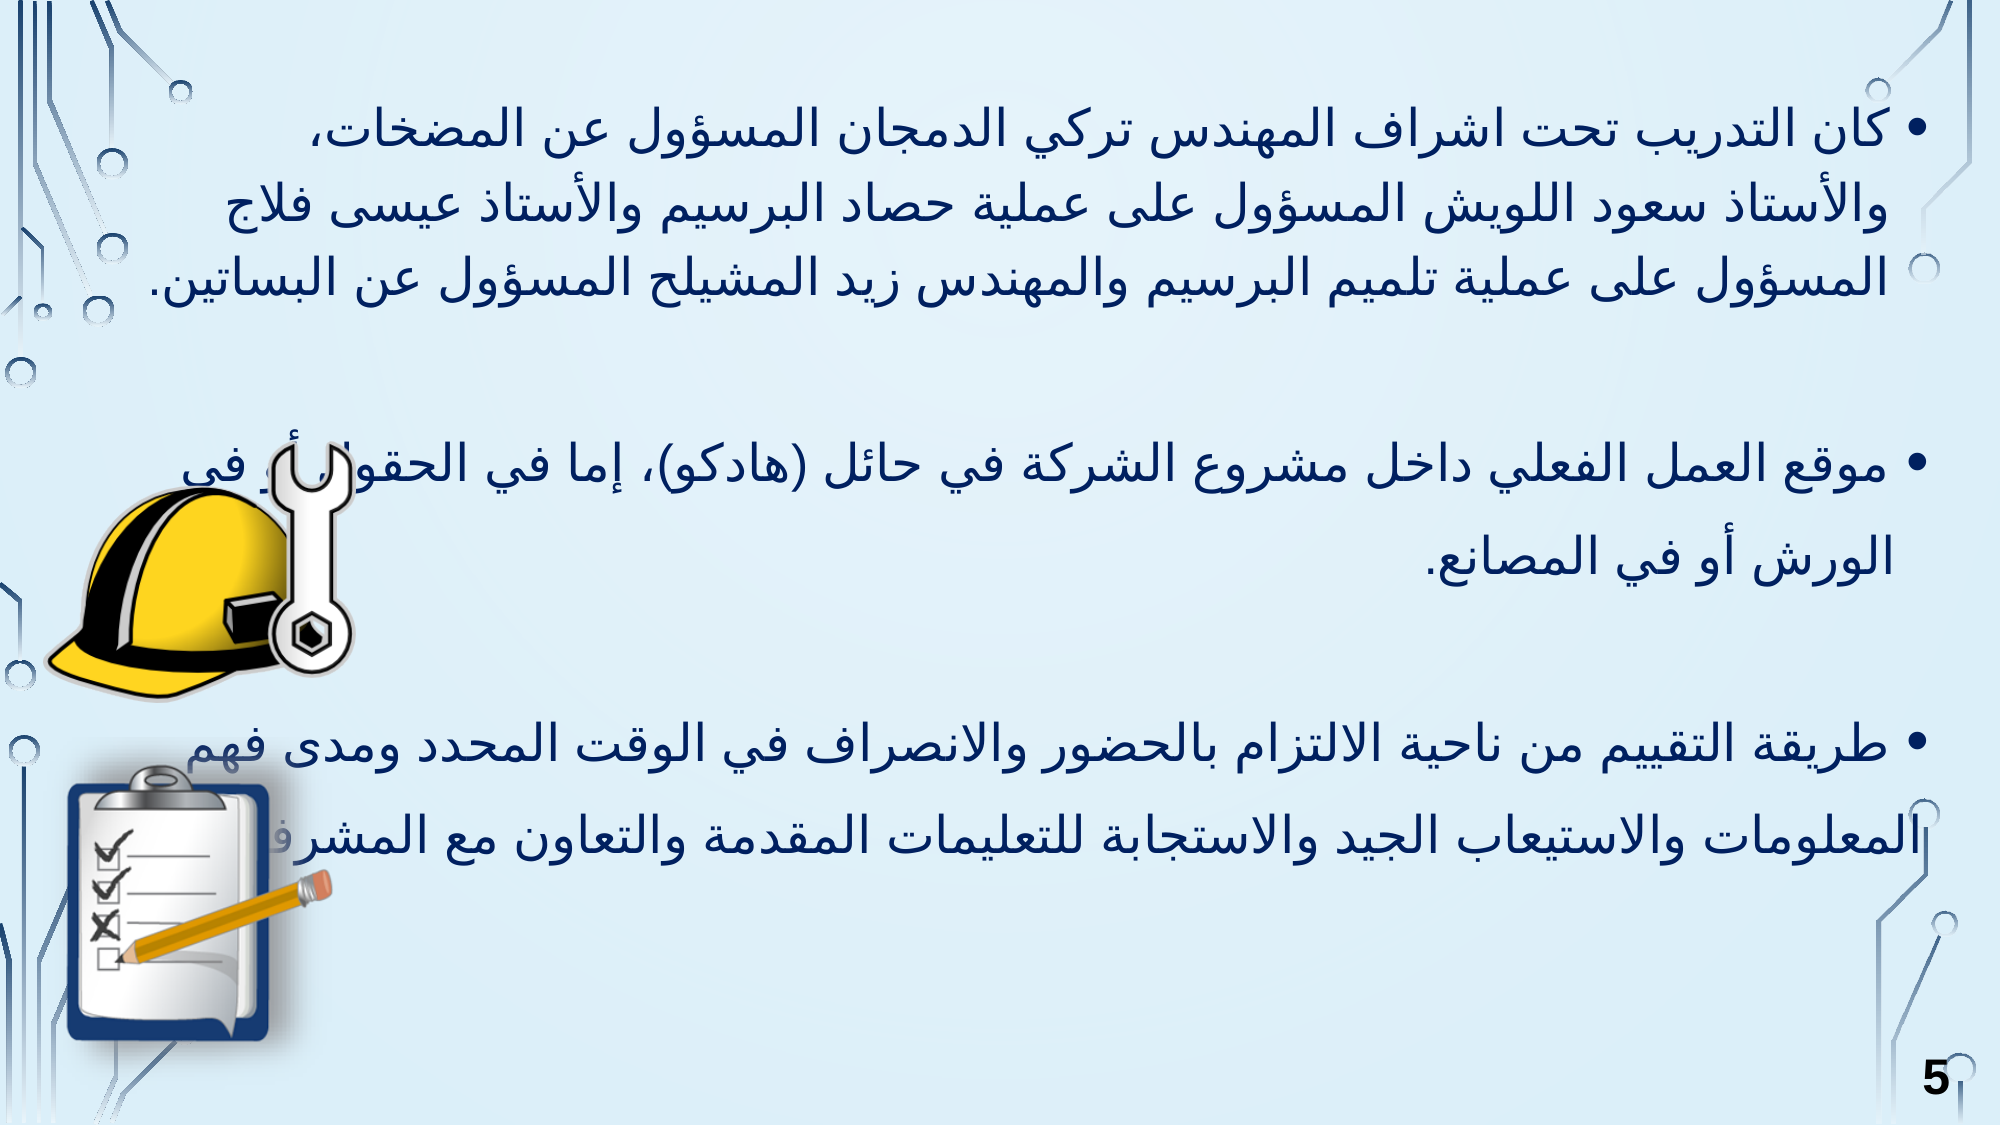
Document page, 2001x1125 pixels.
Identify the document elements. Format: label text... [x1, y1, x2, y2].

picture [43, 441, 357, 703]
text_box 5 [1896, 1037, 1976, 1113]
list كان التدريب تحت اشراف المهندس تركي الدمجان المسؤول عن المضخات، والأستاذ سعود اللويش المسؤول على عملية حصاد البرسيم والأستاذ عيسى فلاج المسؤول على عملية تلميم البرسيم والمهندس زيد المشيلح المسؤول عن البساتين. موقع العمل الفعلي داخل مشروع الشركة في حائل (هادكو)، إما في الحقول أو في الورش أو في المصانع. طريقة التقييم من ناحية الالتزام بالحضور والانصراف في الوقت المحدد ومدى فهم المعلومات والاستيعاب الجيد والاستجابة للتعليمات المقدمة والتعاون مع المشرفين. [129, 74, 1942, 1070]
picture [0, 737, 357, 1095]
